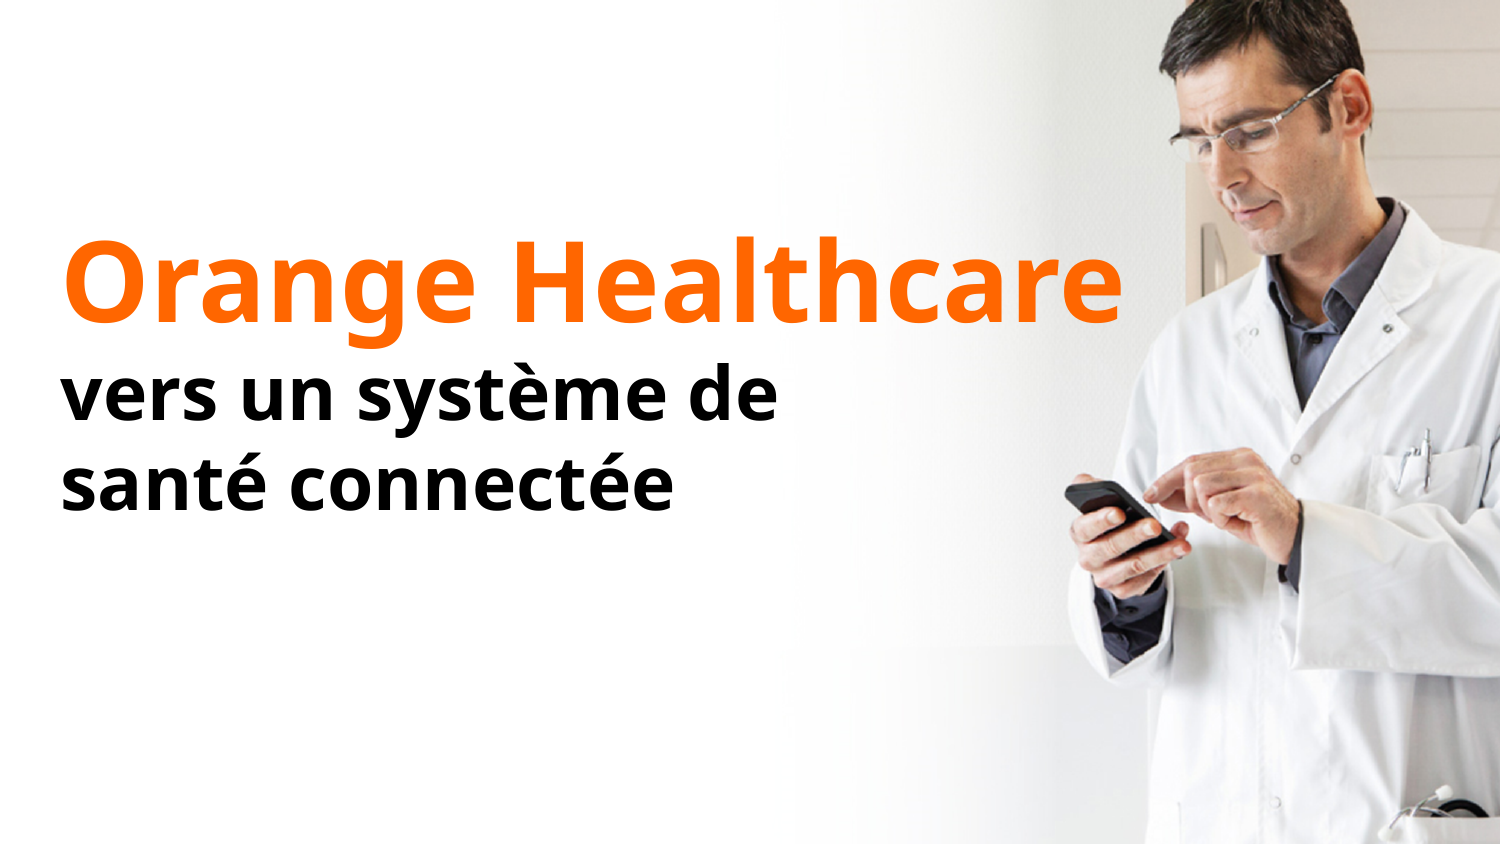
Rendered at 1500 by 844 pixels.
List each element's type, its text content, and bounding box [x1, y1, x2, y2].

picture [305, 0, 1500, 844]
text_box Orange Healthcare vers un système de santé connectée [29, 196, 305, 539]
